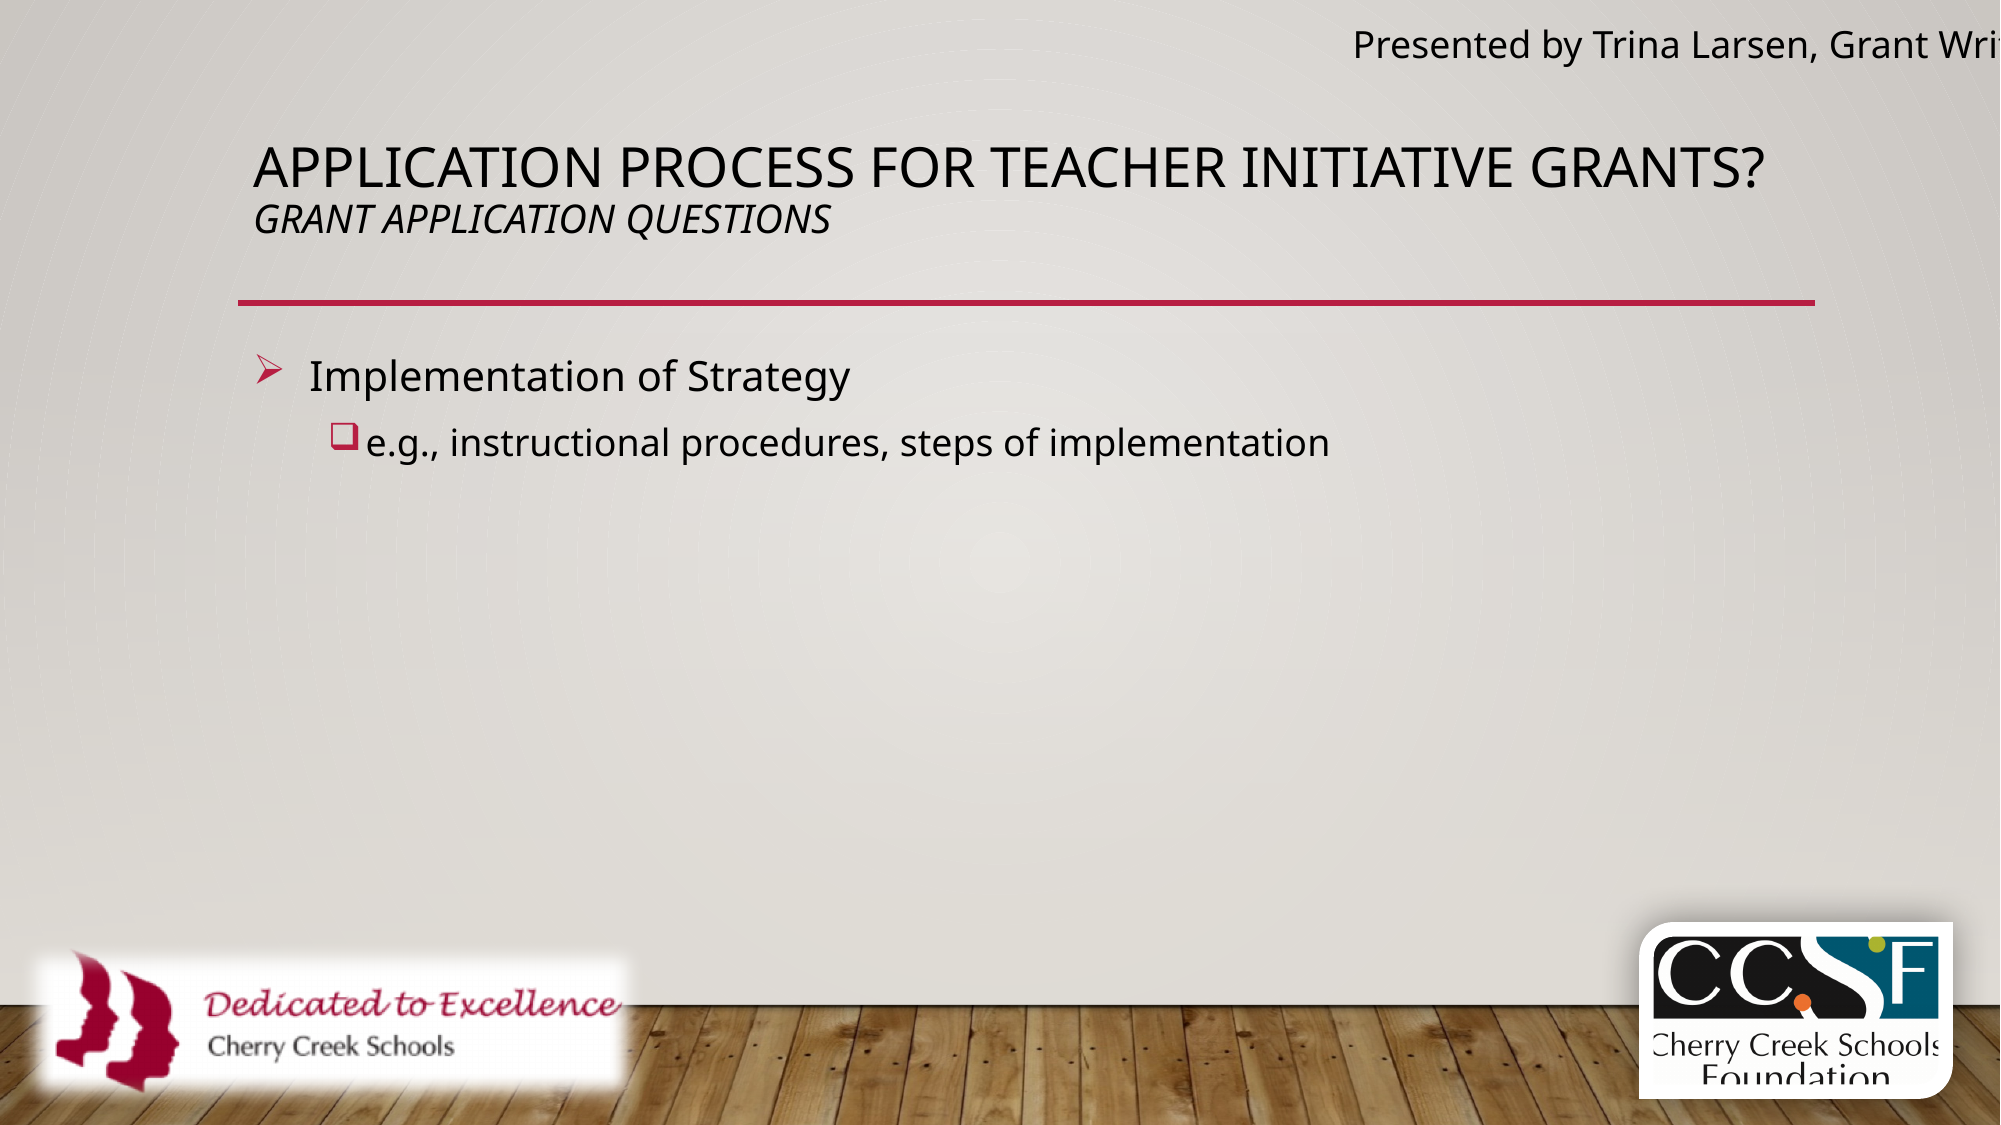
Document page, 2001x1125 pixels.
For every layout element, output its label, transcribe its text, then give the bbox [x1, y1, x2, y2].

picture [0, 929, 2000, 1125]
text_box Presented by Trina Larsen, Grant Writer [1337, 13, 2000, 74]
title Application process for teacher initiative grants? Grant Application Questions [238, 131, 1814, 305]
list Implementation of Strategy e.g., instructional procedures, steps of implementation [238, 332, 1814, 899]
